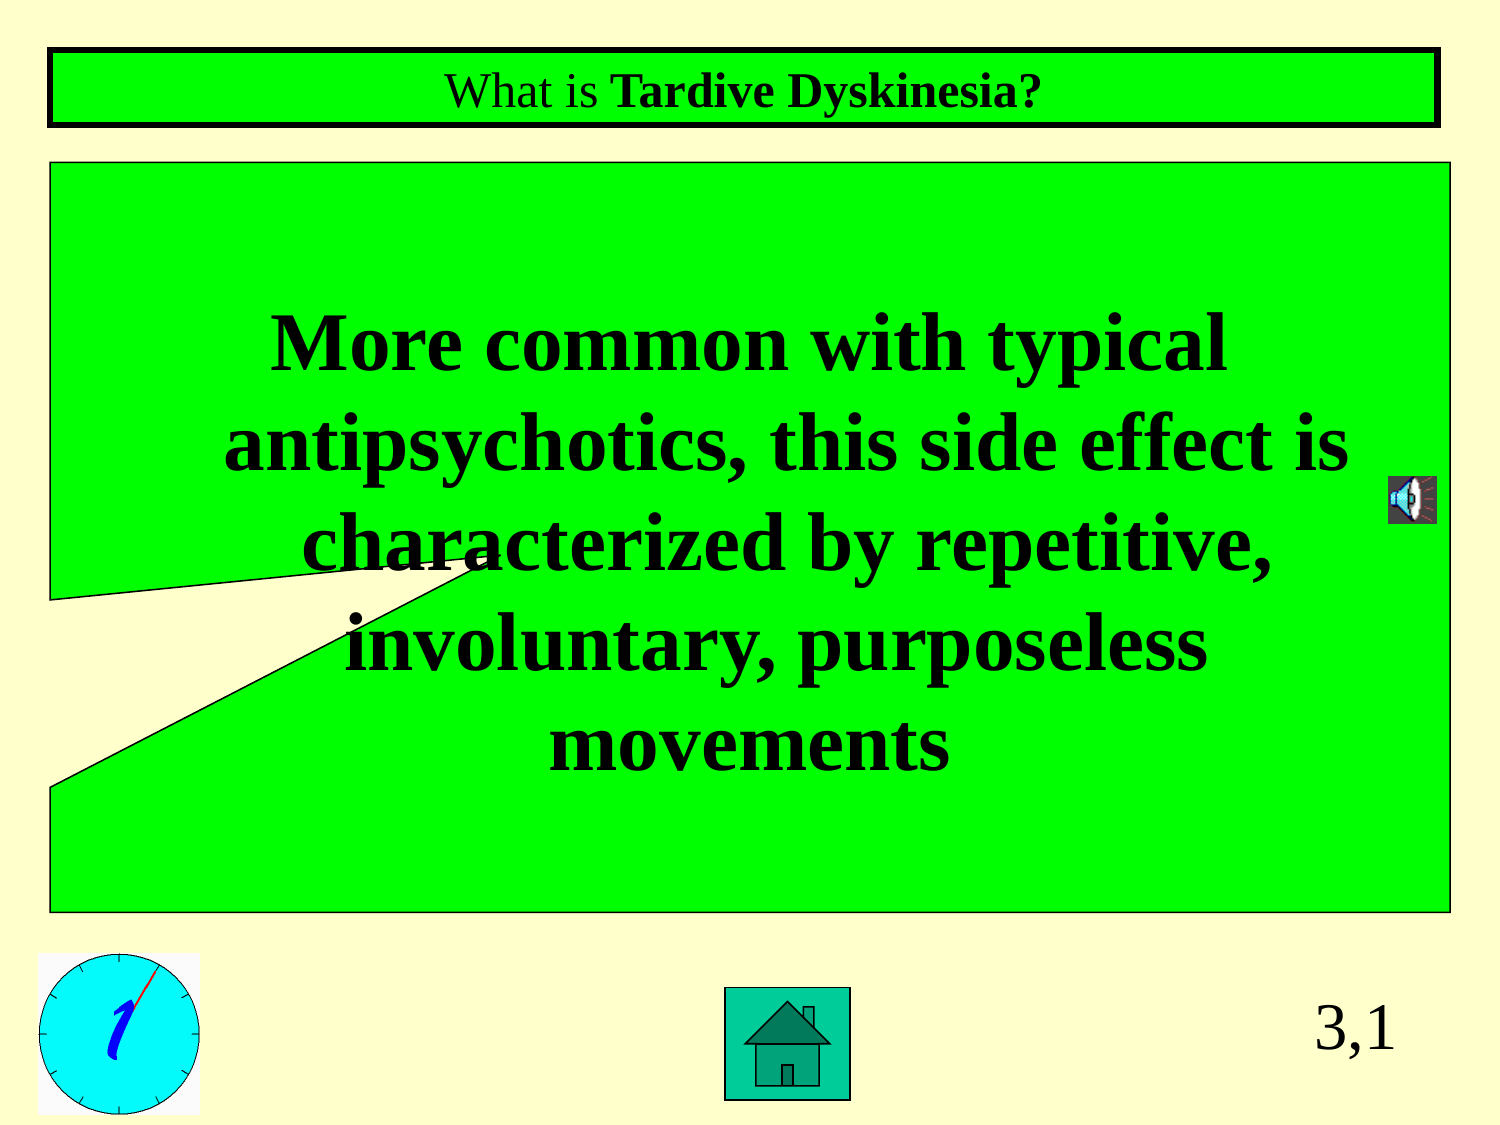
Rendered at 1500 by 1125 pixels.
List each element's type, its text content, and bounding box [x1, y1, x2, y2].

text_box [725, 987, 851, 1101]
text_box What is Tardive Dyskinesia? [50, 49, 1438, 125]
text_box More common with typical antipsychotics, this side effect is characterized by repetitive, involuntary, purposeless movements [50, 162, 1451, 913]
picture [1387, 474, 1438, 526]
subtitle 3,1 [1212, 975, 1500, 1125]
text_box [37, 952, 201, 1116]
